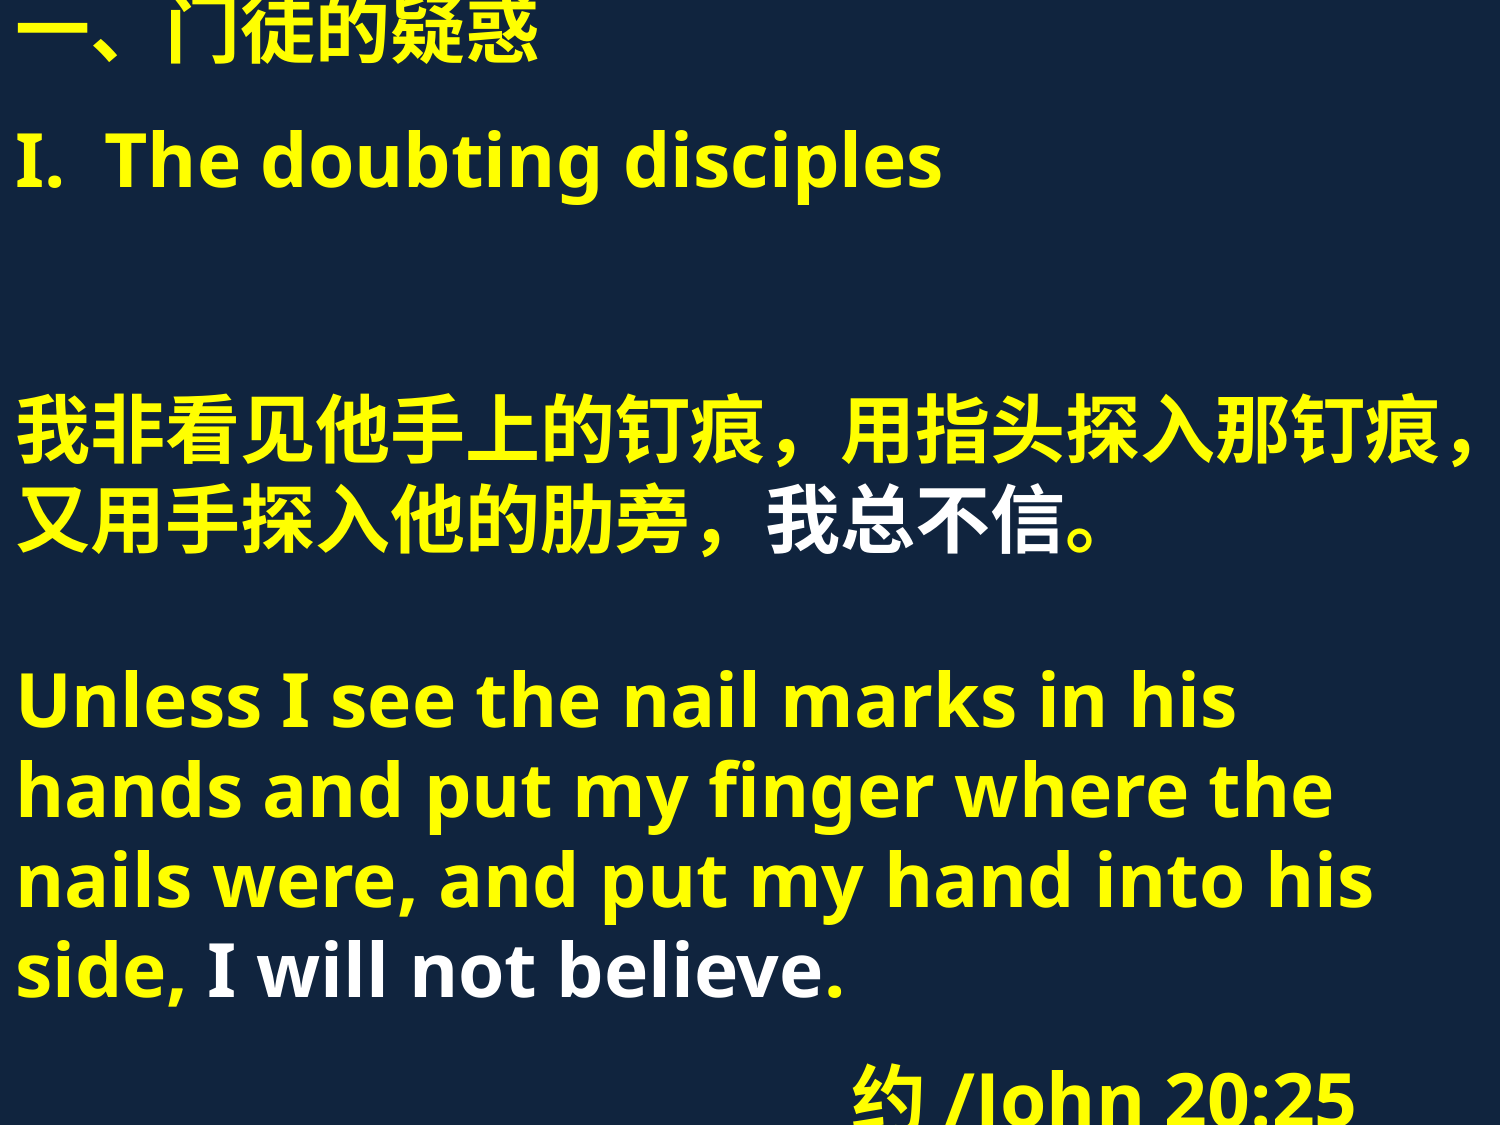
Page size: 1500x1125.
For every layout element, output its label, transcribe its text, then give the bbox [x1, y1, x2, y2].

title 一、门徒的疑惑 I. The doubting disciples 我非看见他手上的钉痕，用指头探入那钉痕，又用手探入他的肋旁，我总不信。 Unless I see the nail marks in his hands and put my finger where the nails were, and put my hand into his side, I will not believe. 约/John 20:25 [0, 0, 1500, 1125]
